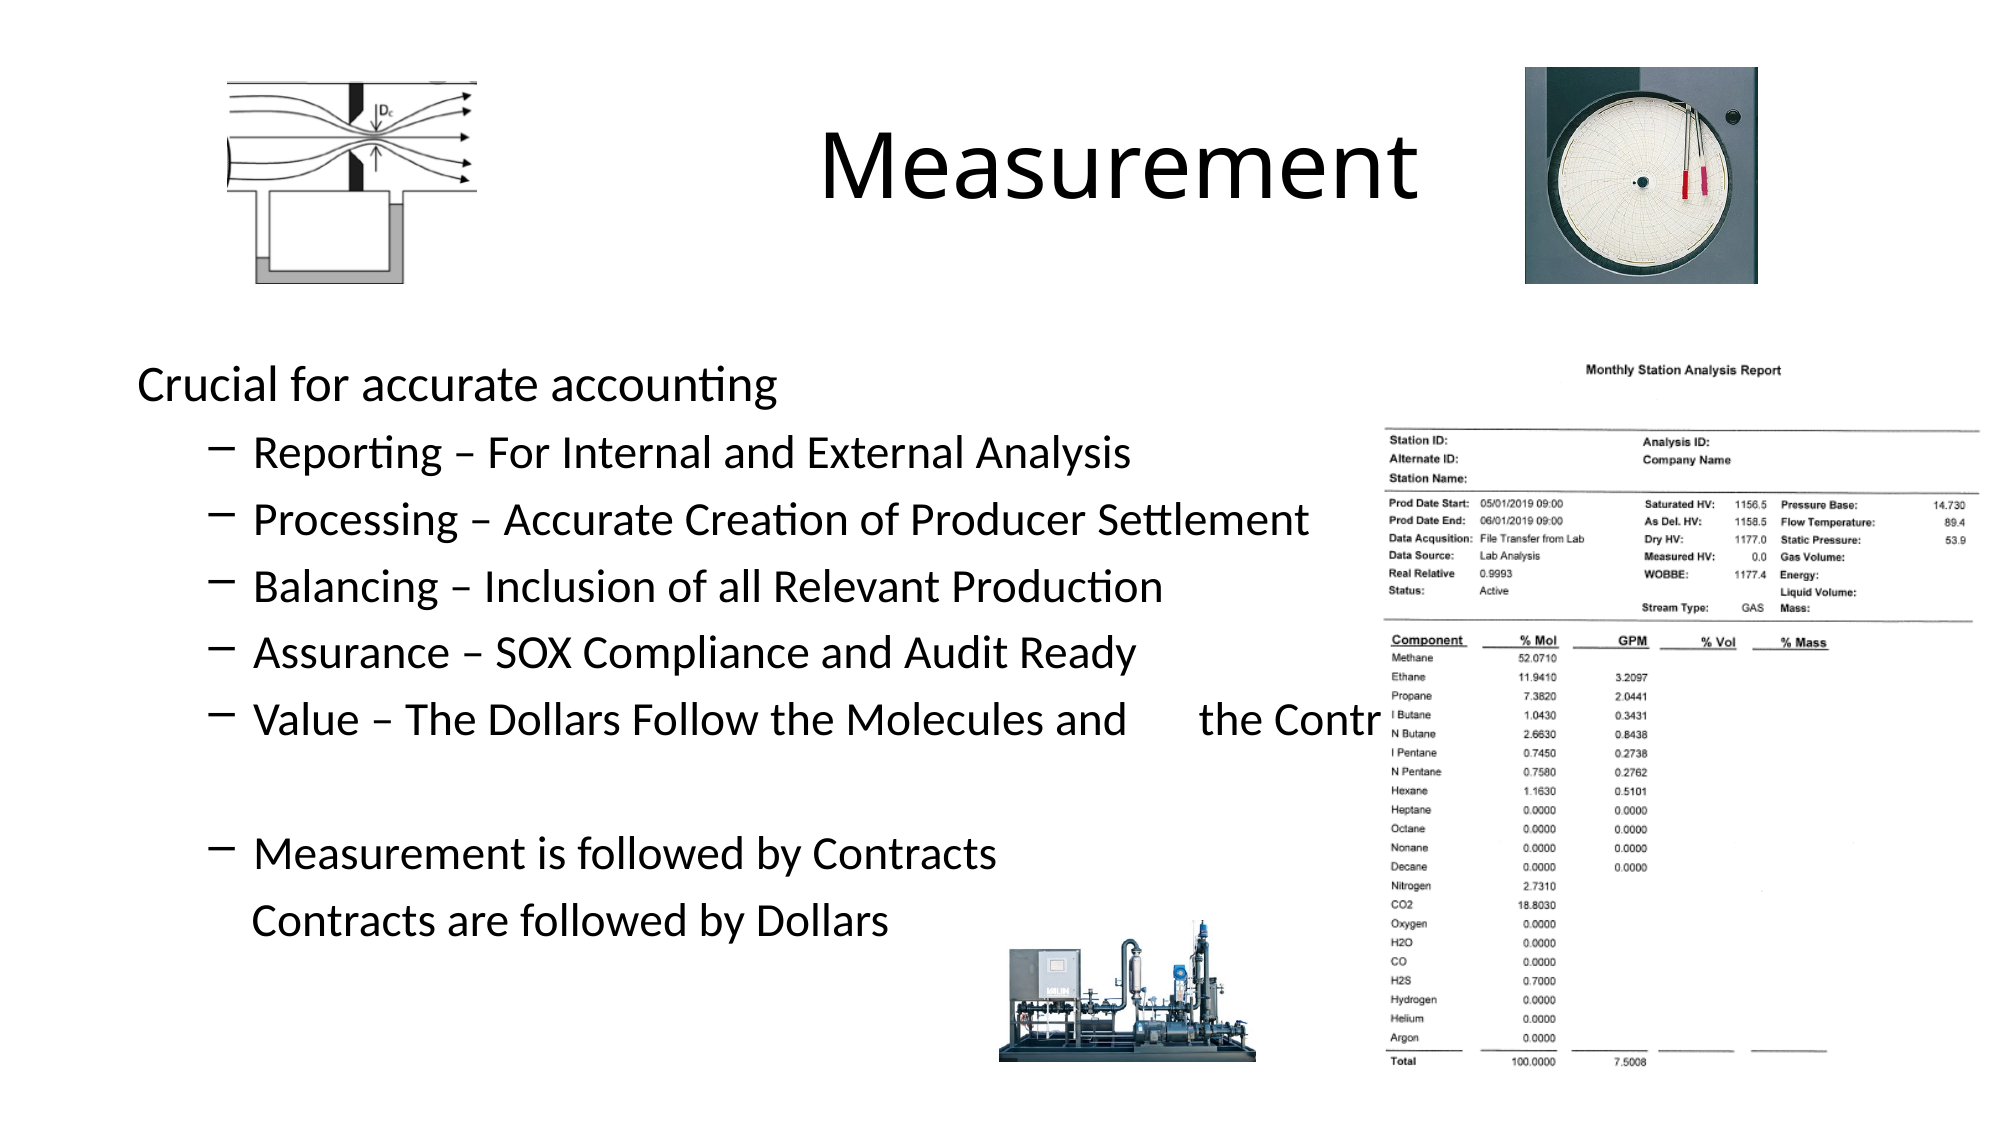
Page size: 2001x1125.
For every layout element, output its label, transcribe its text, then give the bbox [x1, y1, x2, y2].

title Measurement [137, 59, 1863, 278]
picture [227, 81, 477, 284]
picture [1381, 357, 1983, 1070]
picture [1525, 67, 1758, 284]
text_box Crucial for accurate accounting Reporting – For Internal and External Analysis Processing – Accurate Creation of Producer Settlement Balancing – Inclusion of all Relevant Production Assurance – SOX Compliance and Audit Ready Value – The Dollars Follow the Molecules and the Contract Measurement is followed by Contracts Contracts are followed by Dollars [122, 342, 1460, 997]
picture [999, 920, 1256, 1062]
